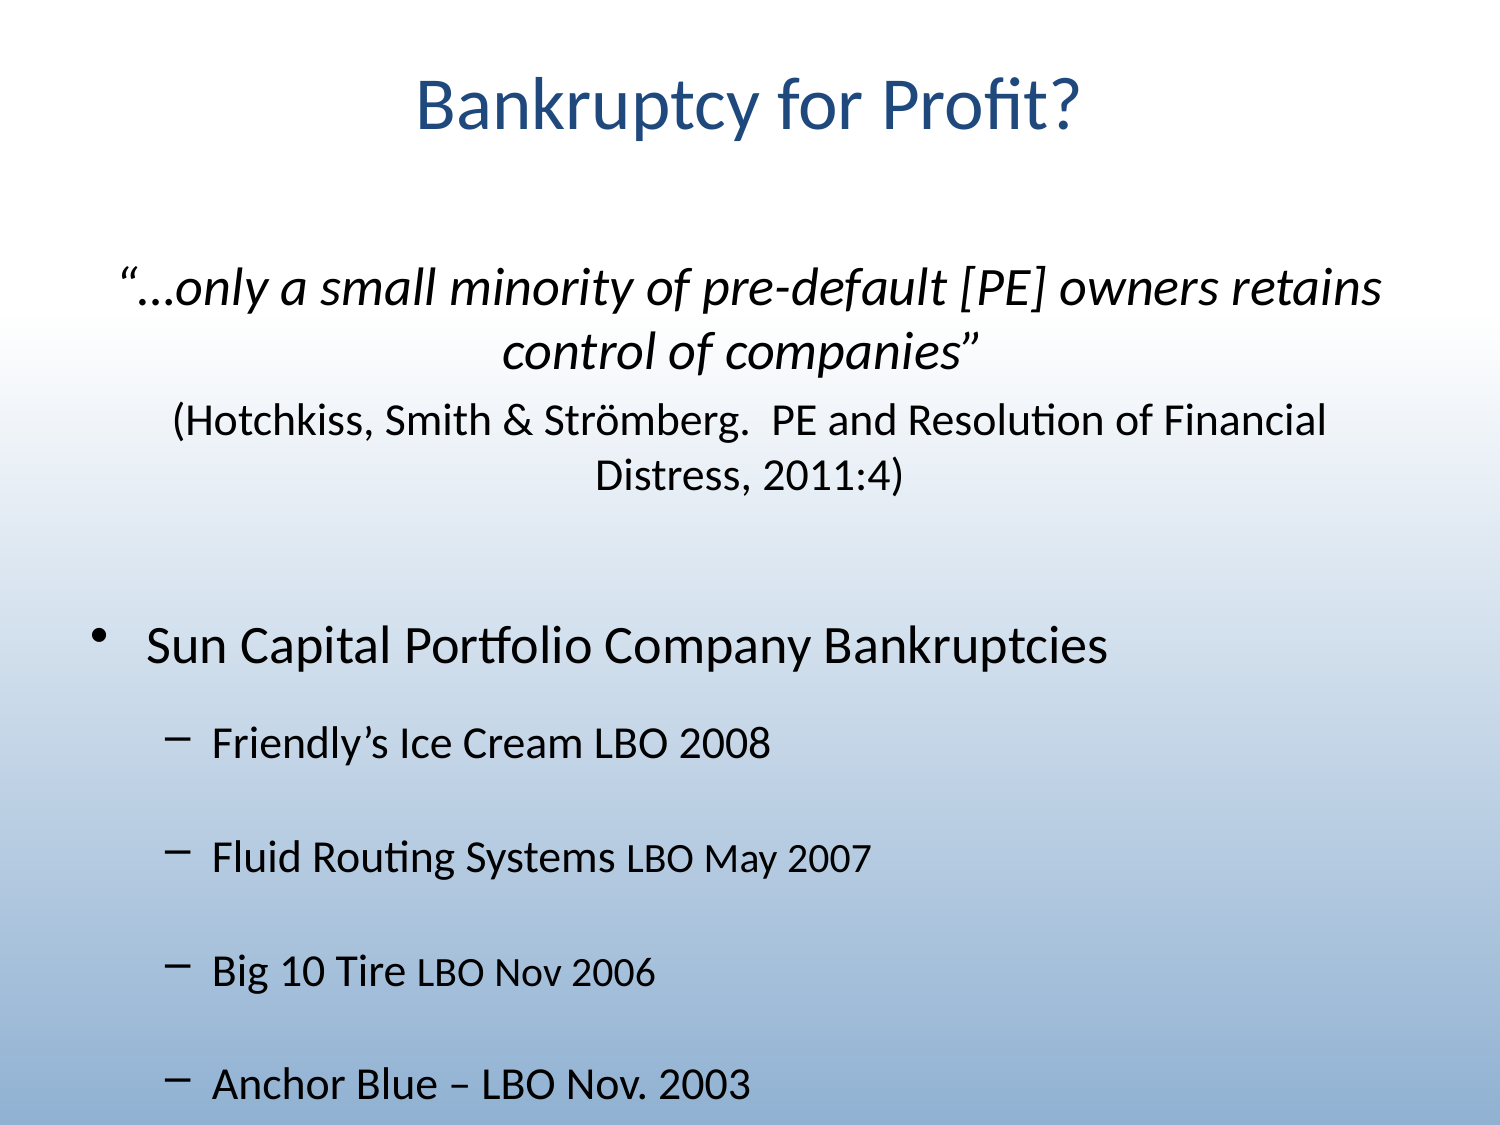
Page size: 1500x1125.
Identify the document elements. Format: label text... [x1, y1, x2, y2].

list “…only a small minority of pre-default [PE] owners retains control of companies” (Hotchkiss, Smith & Strömberg. PE and Resolution of Financial Distress, 2011:4) Sun Capital Portfolio Company Bankruptcies Friendly’s Ice Cream LBO 2008 Fluid Routing Systems LBO May 2007 Big 10 Tire LBO Nov 2006 Anchor Blue – LBO Nov. 2003 [75, 187, 1425, 1050]
title Bankruptcy for Profit? [112, 24, 1388, 175]
